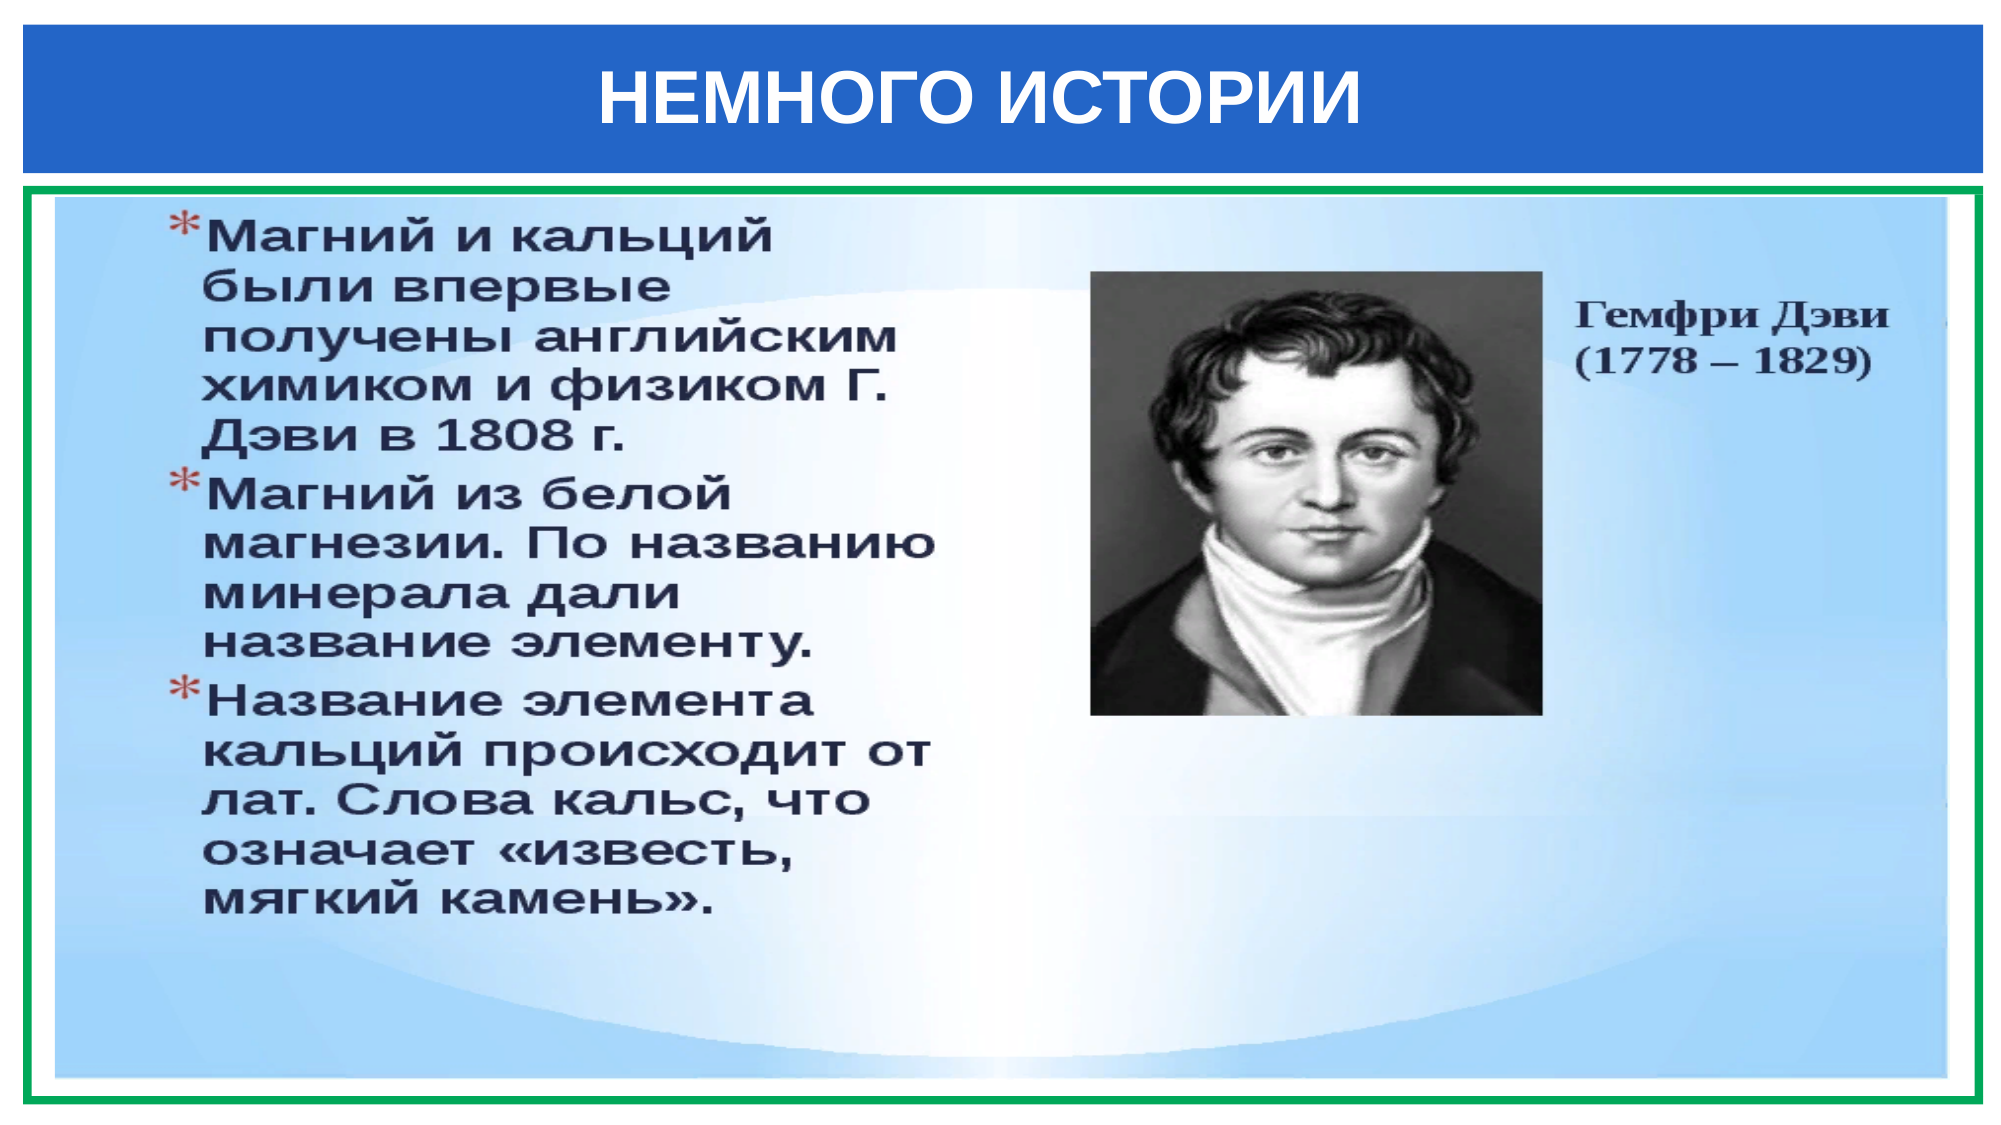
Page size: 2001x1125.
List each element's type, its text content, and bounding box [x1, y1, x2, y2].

title НЕМНОГО ИСТОРИИ [90, 0, 1891, 188]
picture [54, 197, 1951, 1081]
